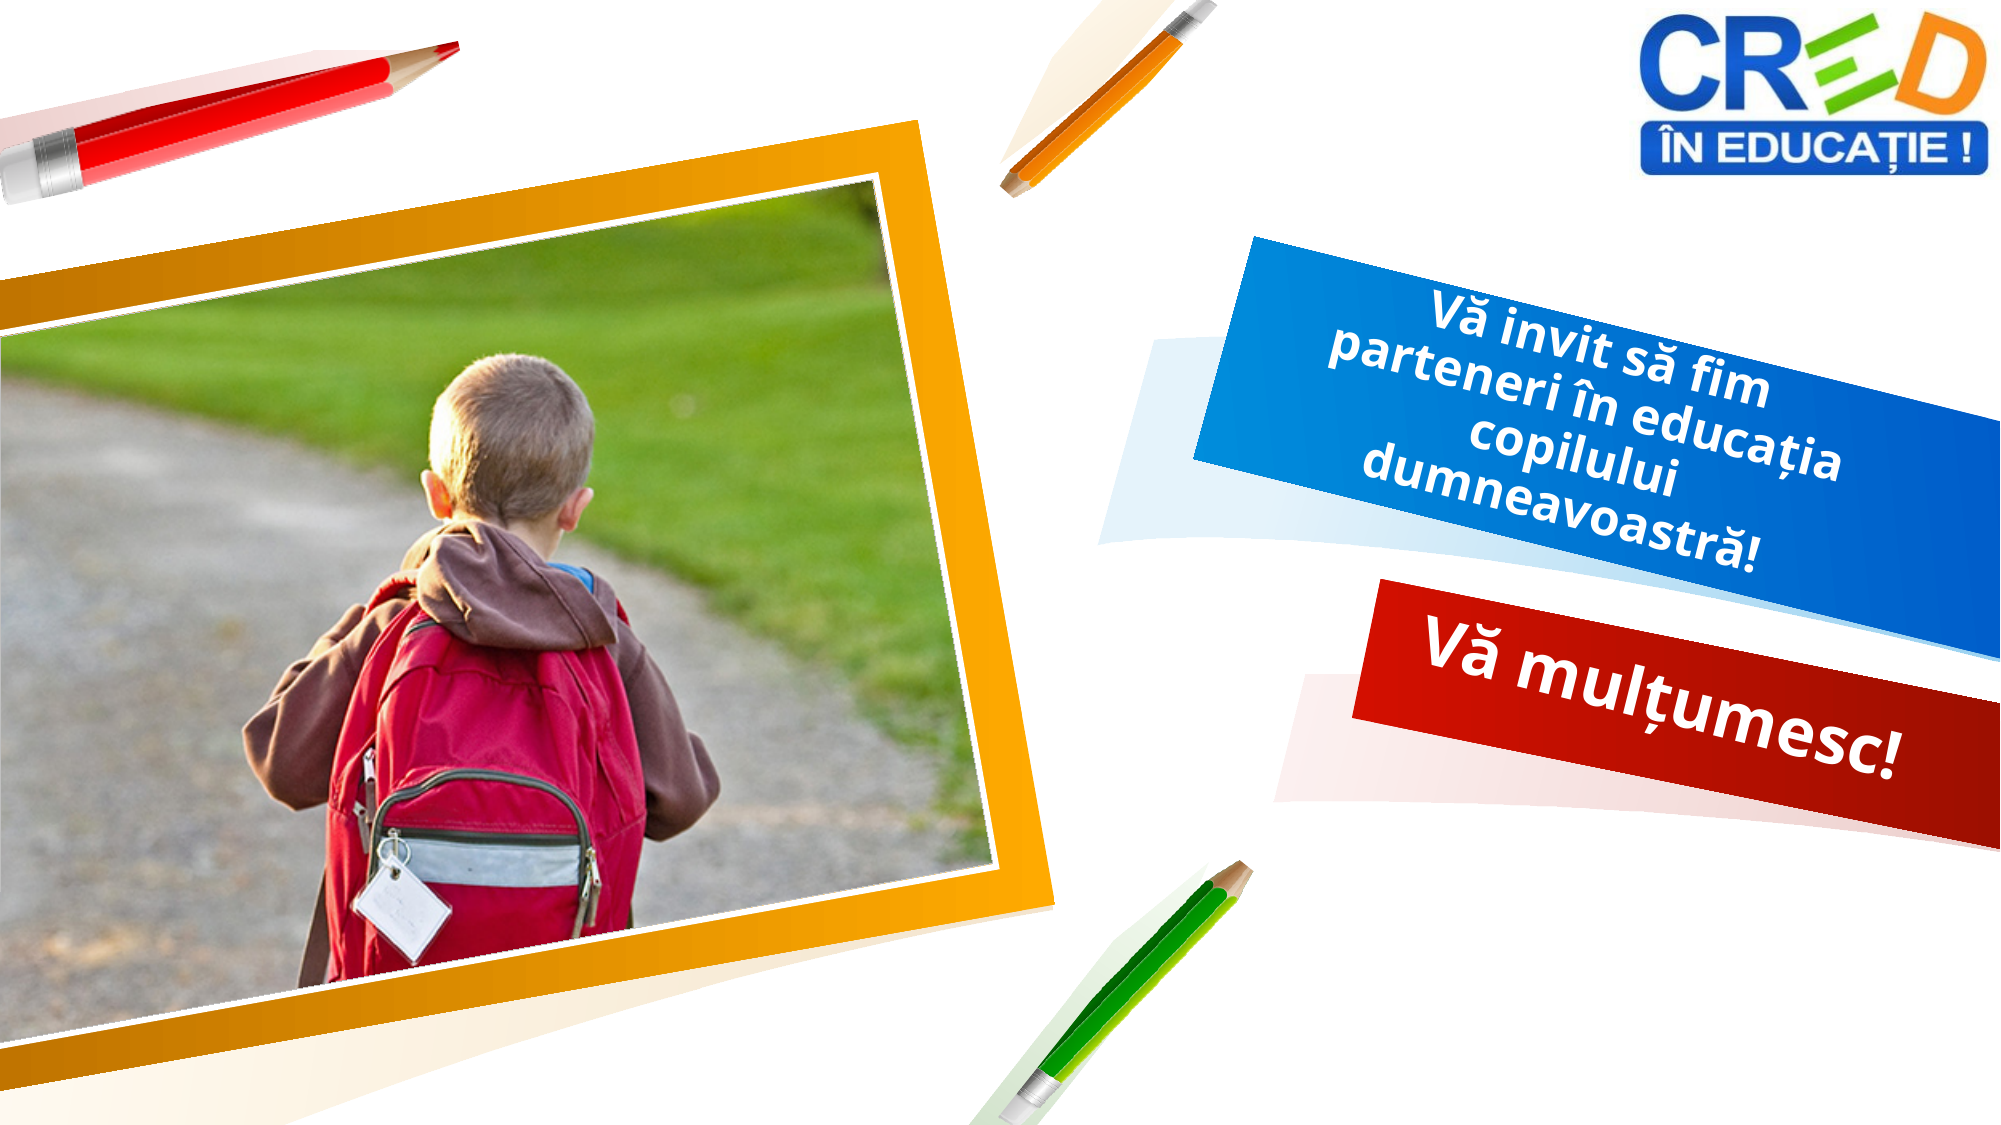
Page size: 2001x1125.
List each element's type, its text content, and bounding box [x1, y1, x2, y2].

picture [1629, 8, 2000, 180]
title Vă mulțumesc! [1395, 592, 1928, 809]
text_box Vă invit să fim parteneri în educația copilului dumneavoastră! [1286, 297, 1876, 563]
picture [0, 0, 1223, 1043]
picture [991, 842, 1270, 1125]
